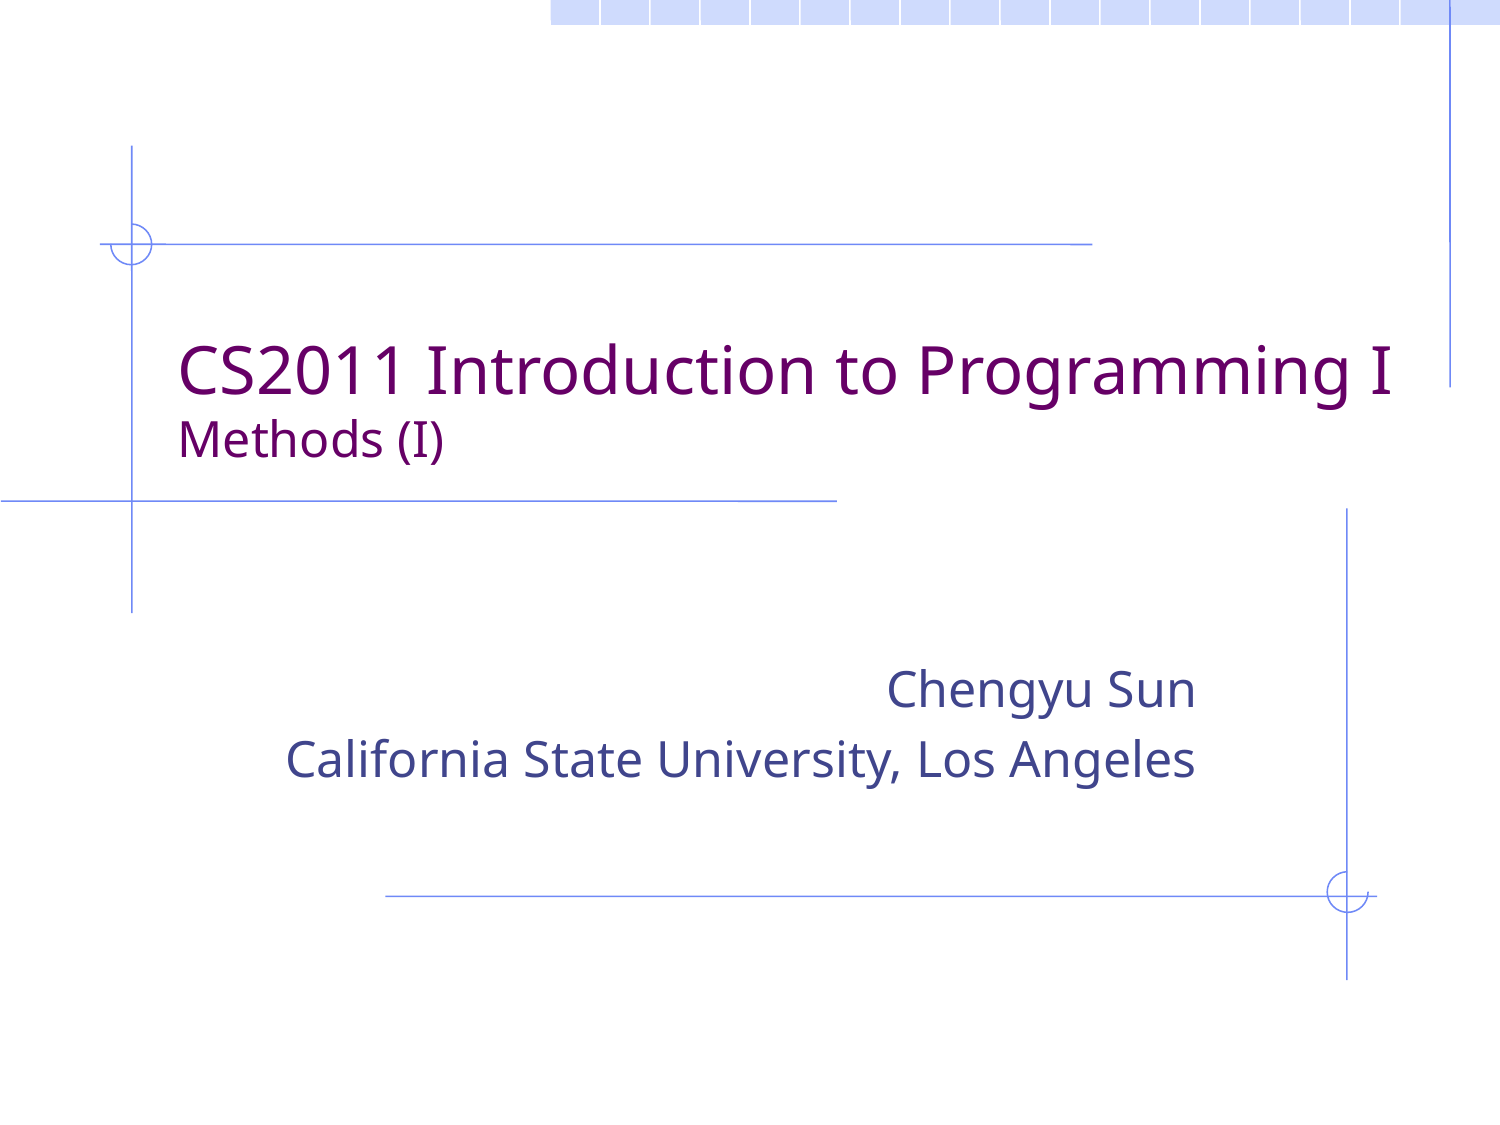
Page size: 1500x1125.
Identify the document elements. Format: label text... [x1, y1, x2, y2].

title CS2011 Introduction to Programming I Methods (I) [162, 287, 1438, 475]
subtitle Chengyu Sun California State University, Los Angeles [162, 650, 1213, 831]
